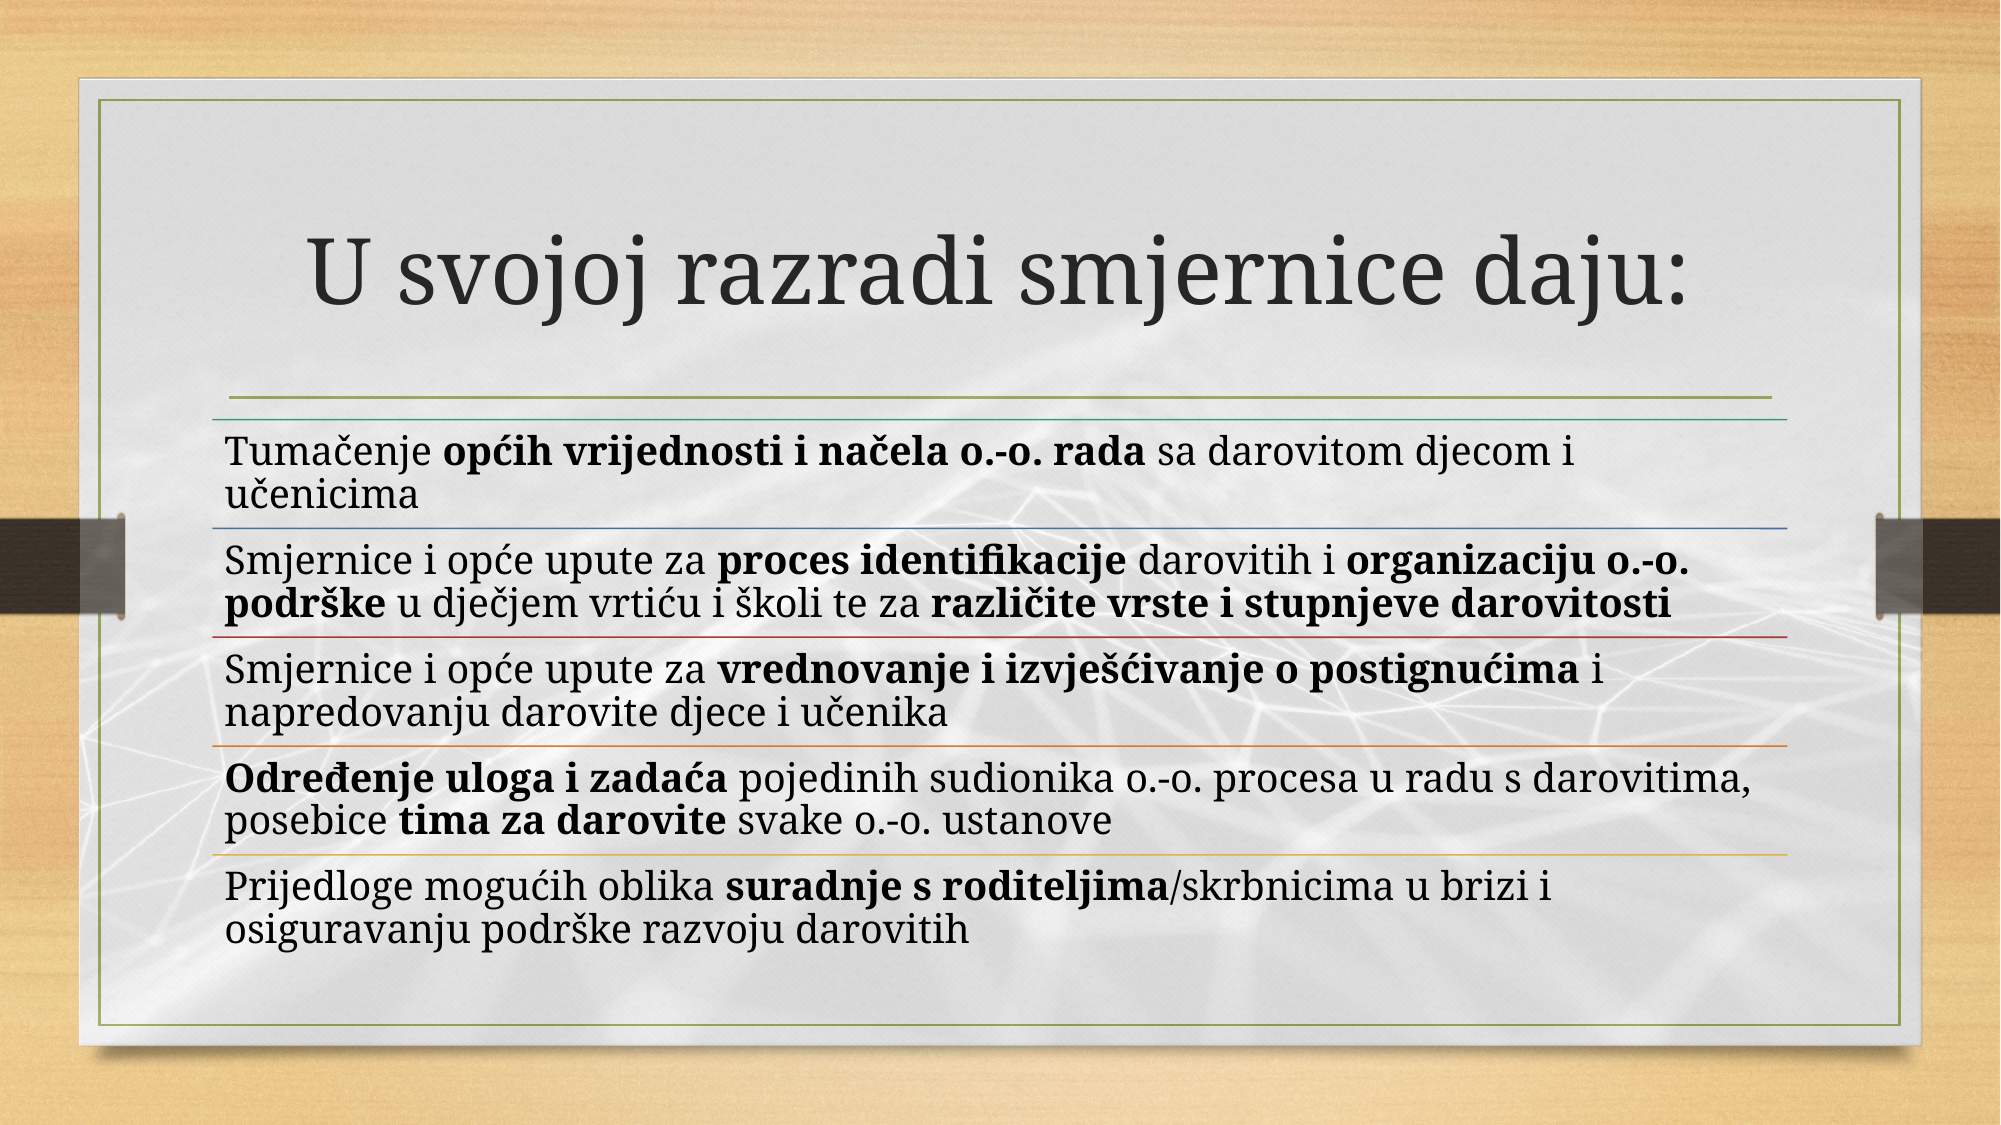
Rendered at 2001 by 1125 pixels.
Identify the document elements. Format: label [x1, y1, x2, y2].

list [212, 419, 1788, 964]
picture [0, 0, 2001, 1125]
